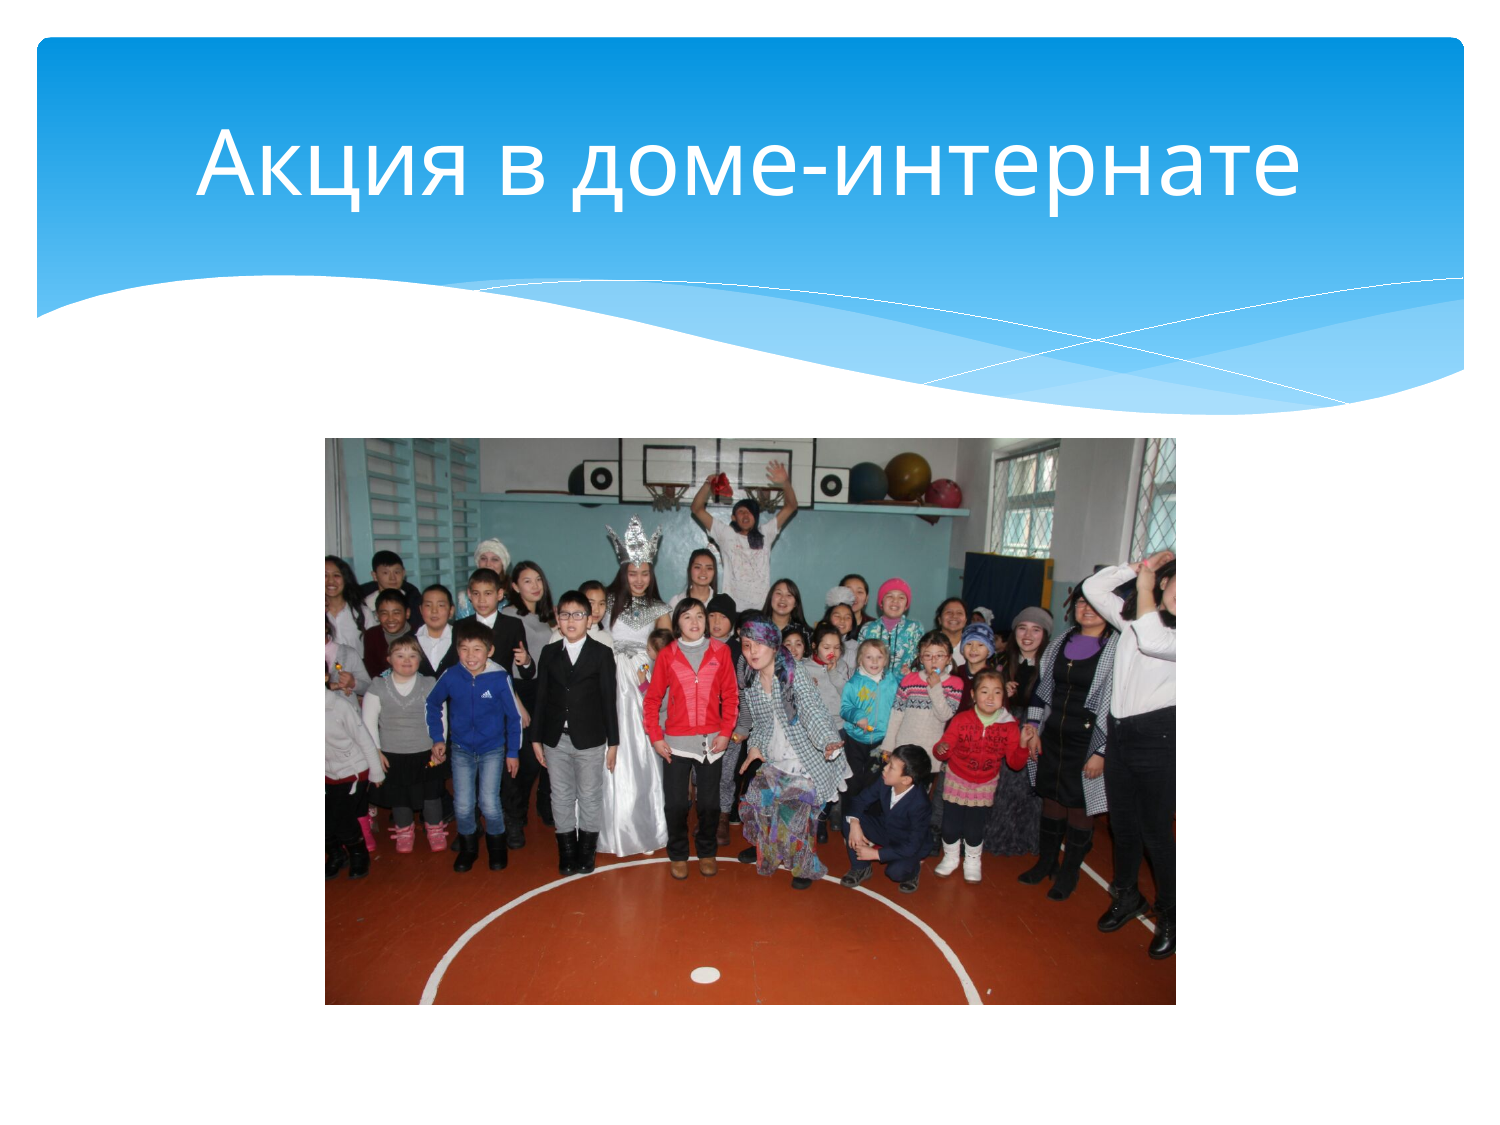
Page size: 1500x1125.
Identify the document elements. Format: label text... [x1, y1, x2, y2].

title Акция в доме-интернате [75, 55, 1425, 261]
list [325, 438, 1176, 1006]
